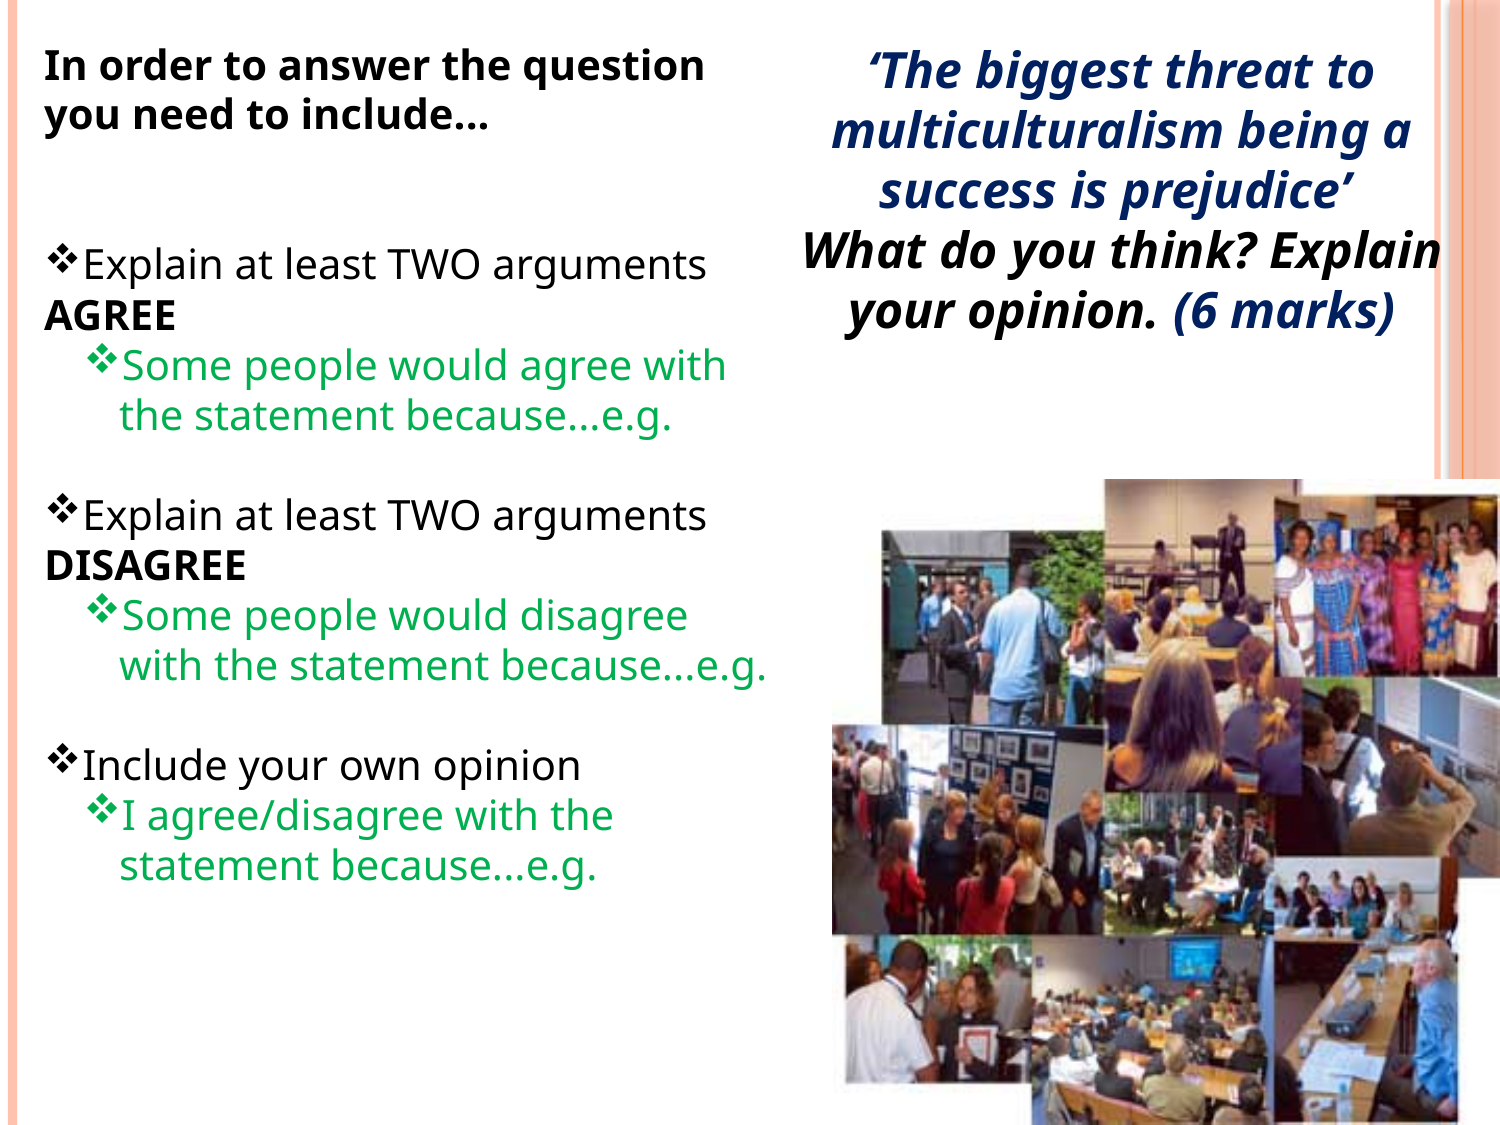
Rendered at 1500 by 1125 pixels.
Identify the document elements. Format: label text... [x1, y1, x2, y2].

text_box ‘The biggest threat to multiculturalism being a success is prejudice’ What do you think? Explain your opinion. (6 marks) [773, 30, 1471, 346]
picture [832, 479, 1500, 1125]
text_box In order to answer the question you need to include... Explain at least TWO arguments AGREE Some people would agree with the statement because...e.g. Explain at least TWO arguments DISAGREE Some people would disagree with the statement because...e.g. Include your own opinion I agree/disagree with the statement because...e.g. [29, 30, 798, 947]
